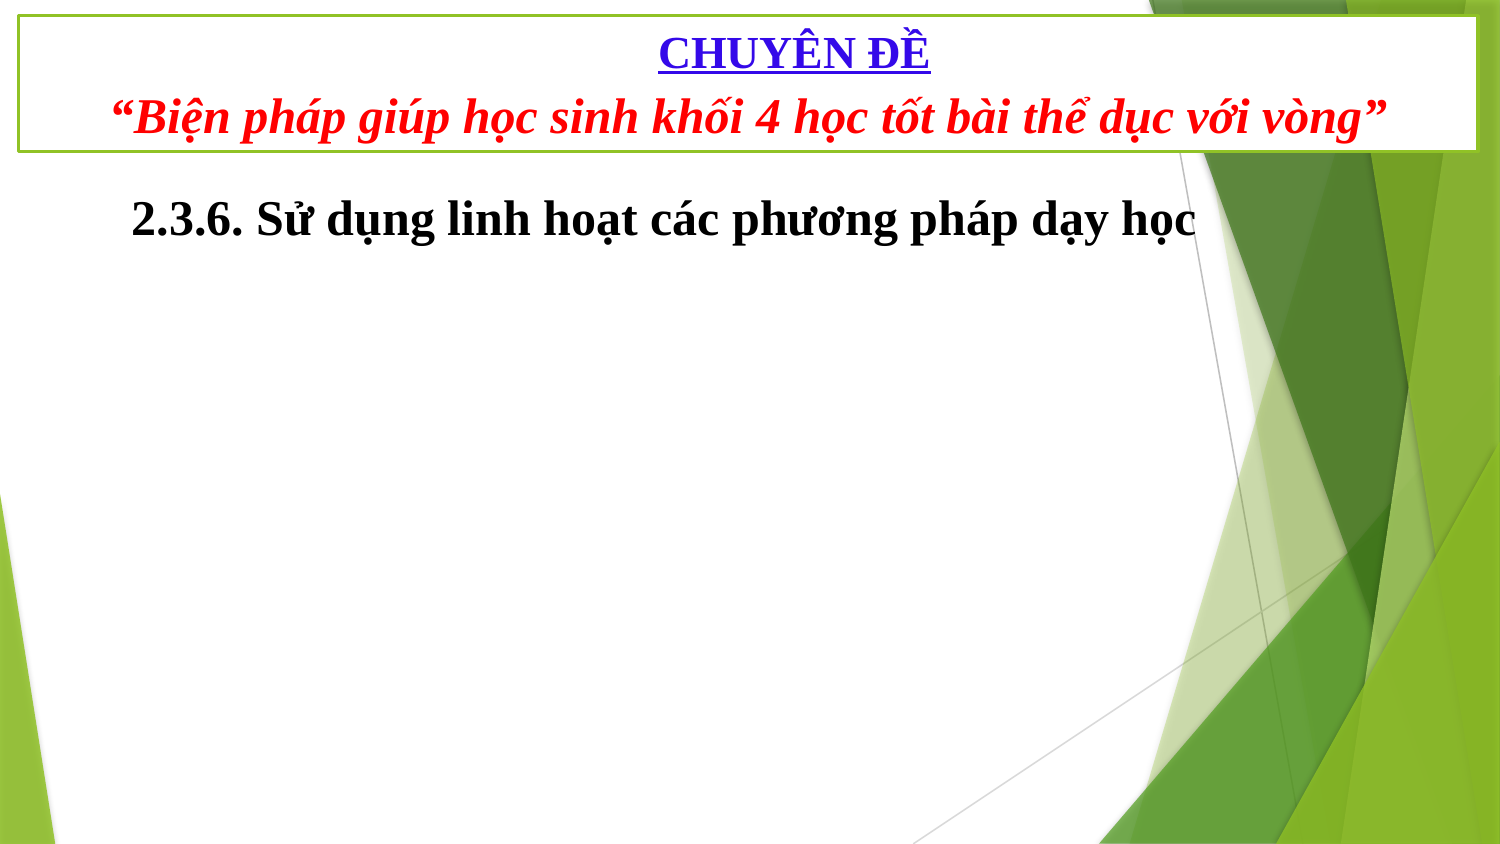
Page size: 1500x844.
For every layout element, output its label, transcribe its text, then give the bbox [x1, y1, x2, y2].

text_box “Biện pháp giúp học sinh khối 4 học tốt bài thể dục với vòng” [17, 14, 1480, 153]
text_box 2.3.6. Sử dụng linh hoạt các phương pháp dạy học [99, 164, 1410, 268]
text_box CHUYÊN ĐỀ [502, 26, 1087, 85]
